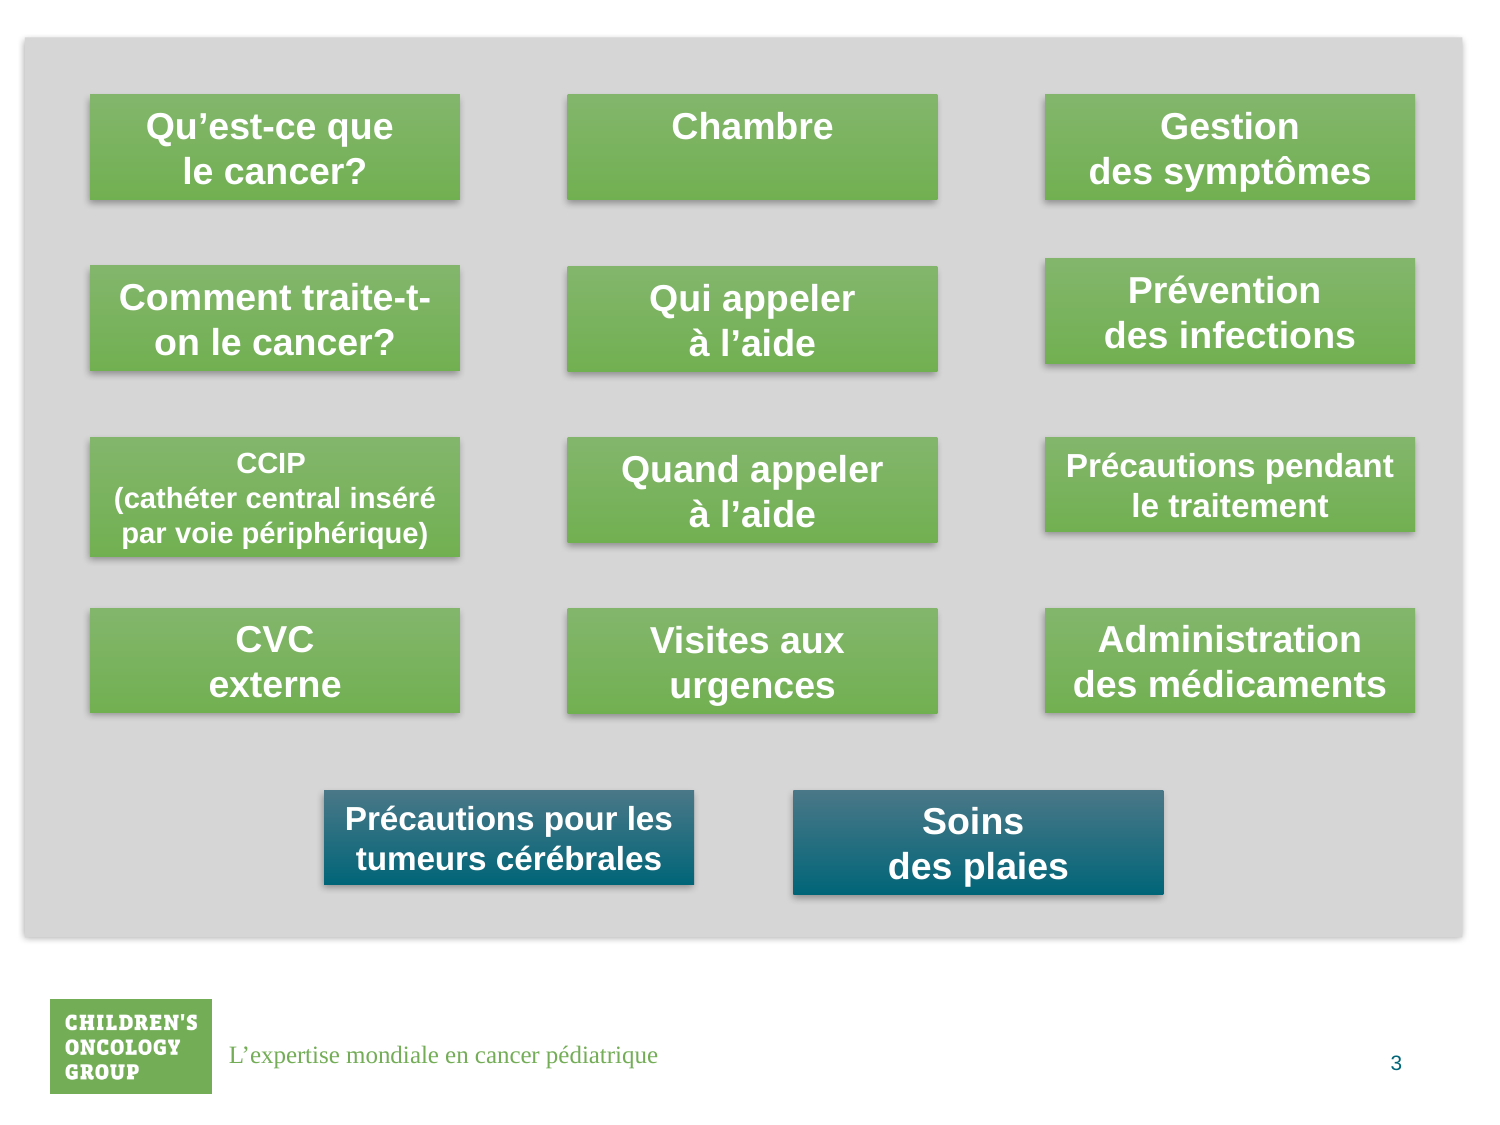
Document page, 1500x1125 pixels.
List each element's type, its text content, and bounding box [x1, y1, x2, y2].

text_box Gestion des symptômes [1045, 94, 1416, 200]
text_box Comment traite-t-on le cancer? [90, 265, 460, 371]
picture [50, 999, 212, 1094]
text_box Qui appeler à l’aide [567, 266, 938, 372]
text_box Quand appeler à l’aide [567, 437, 938, 543]
text_box Chambre [567, 94, 938, 200]
text_box L’expertise mondiale en cancer pédiatrique [213, 1030, 1114, 1076]
text_box Visites aux urgences [567, 608, 938, 714]
text_box CVC externe [90, 608, 460, 713]
text_box Administration des médicaments [1045, 608, 1416, 713]
text_box Précautions pendant le traitement [1045, 437, 1416, 532]
text_box CCIP (cathéter central inséré par voie périphérique) [90, 437, 460, 557]
text_box Soins des plaies [793, 790, 1164, 895]
text_box Qu’est-ce que le cancer? [90, 94, 460, 200]
text_box Prévention des infections [1045, 258, 1416, 364]
text_box Précautions pour les tumeurs cérébrales [324, 790, 695, 885]
